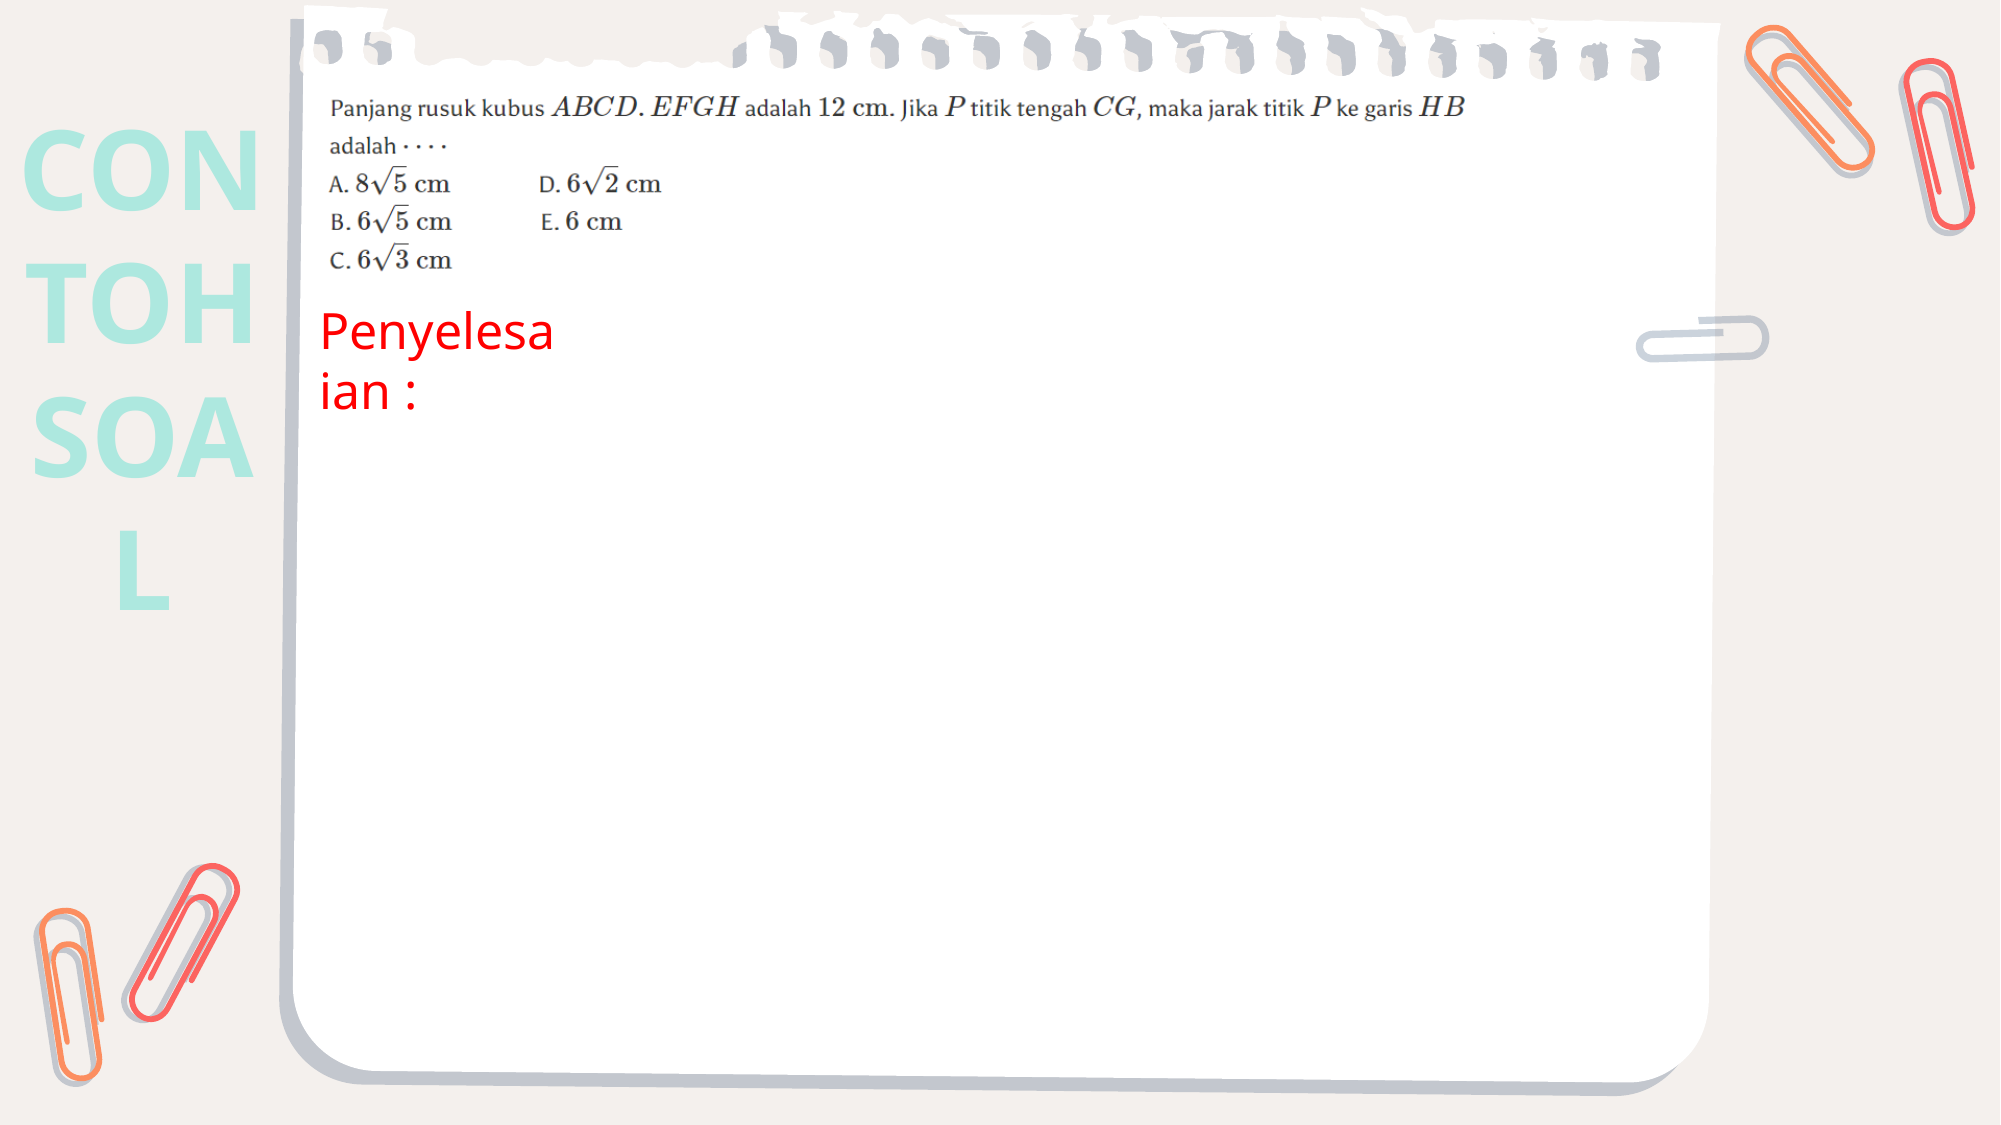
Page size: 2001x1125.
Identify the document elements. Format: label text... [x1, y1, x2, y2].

text_box CONTOH SOAL [0, 89, 273, 643]
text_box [278, 4, 1722, 1097]
picture [317, 91, 1493, 279]
text_box [1727, 315, 1770, 361]
